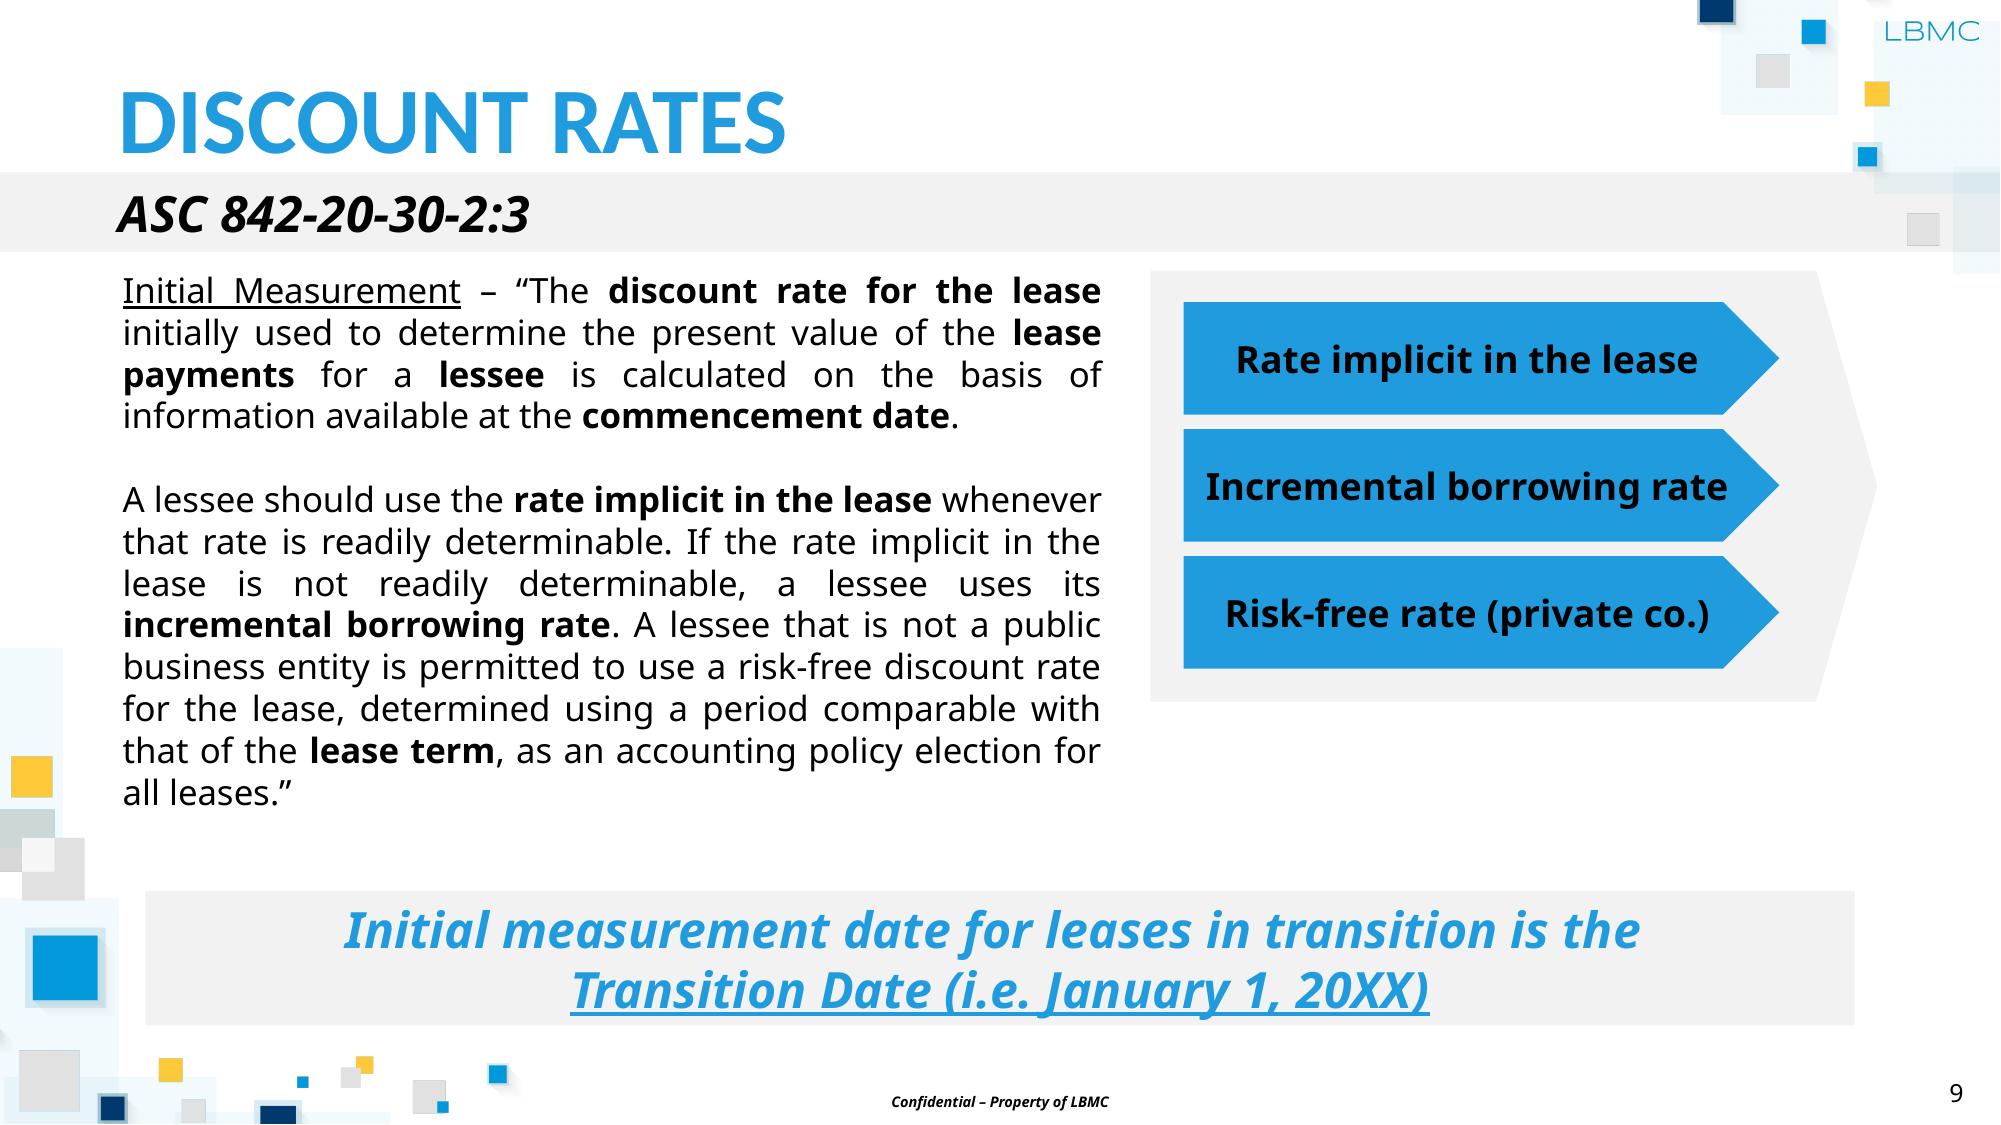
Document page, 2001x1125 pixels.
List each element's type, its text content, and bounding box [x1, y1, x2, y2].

title DISCOUNT RATES [103, 64, 1678, 182]
picture [1697, 0, 2000, 372]
picture [0, 648, 663, 1124]
text_box Initial Measurement – “The discount rate for the lease initially used to determine the present value of the lease payments for a lessee is calculated on the basis of information available at the commencement date. A lessee should use the rate implicit in the lease whenever that rate is readily determinable. If the rate implicit in the lease is not readily determinable, a lessee uses its incremental borrowing rate. A lessee that is not a public business entity is permitted to use a risk-free discount rate for the lease, determined using a period comparable with that of the lease term, as an accounting policy election for all leases.” [122, 268, 1102, 815]
text_box Incremental borrowing rate [1183, 429, 1780, 542]
text_box Initial measurement date for leases in transition is the Transition Date (i.e. January 1, 20XX) [663, 890, 1855, 1026]
text_box [0, 171, 1697, 253]
text_box ASC 842-20-30-2:3 [103, 174, 1219, 250]
text_box Rate implicit in the lease [1183, 302, 1766, 415]
text_box Risk-free rate (private co.) [1183, 556, 1780, 669]
text_box [1150, 270, 1878, 702]
slide_number 9 [1862, 1064, 1979, 1124]
